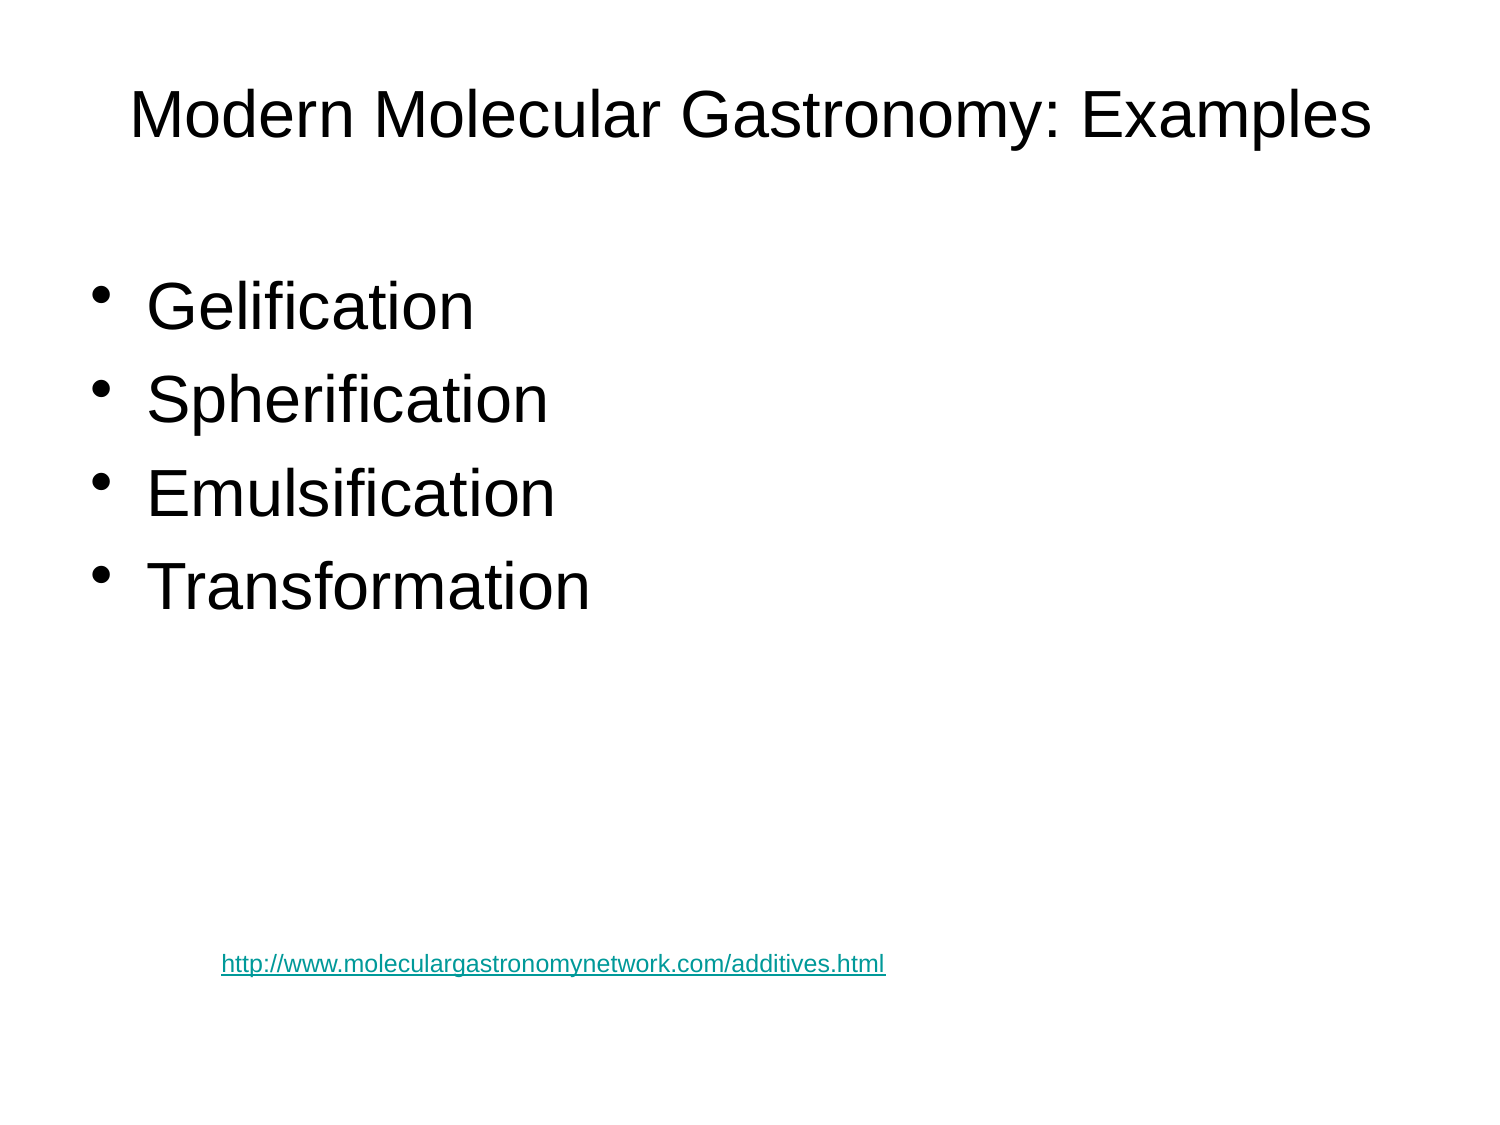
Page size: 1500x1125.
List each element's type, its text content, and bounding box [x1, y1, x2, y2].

list Gelification Spherification Emulsification Transformation [74, 255, 1426, 1063]
text_box http://www.moleculargastronomynetwork.com/additives.html [206, 940, 957, 986]
title Modern Molecular Gastronomy: Examples [76, 101, 1427, 200]
